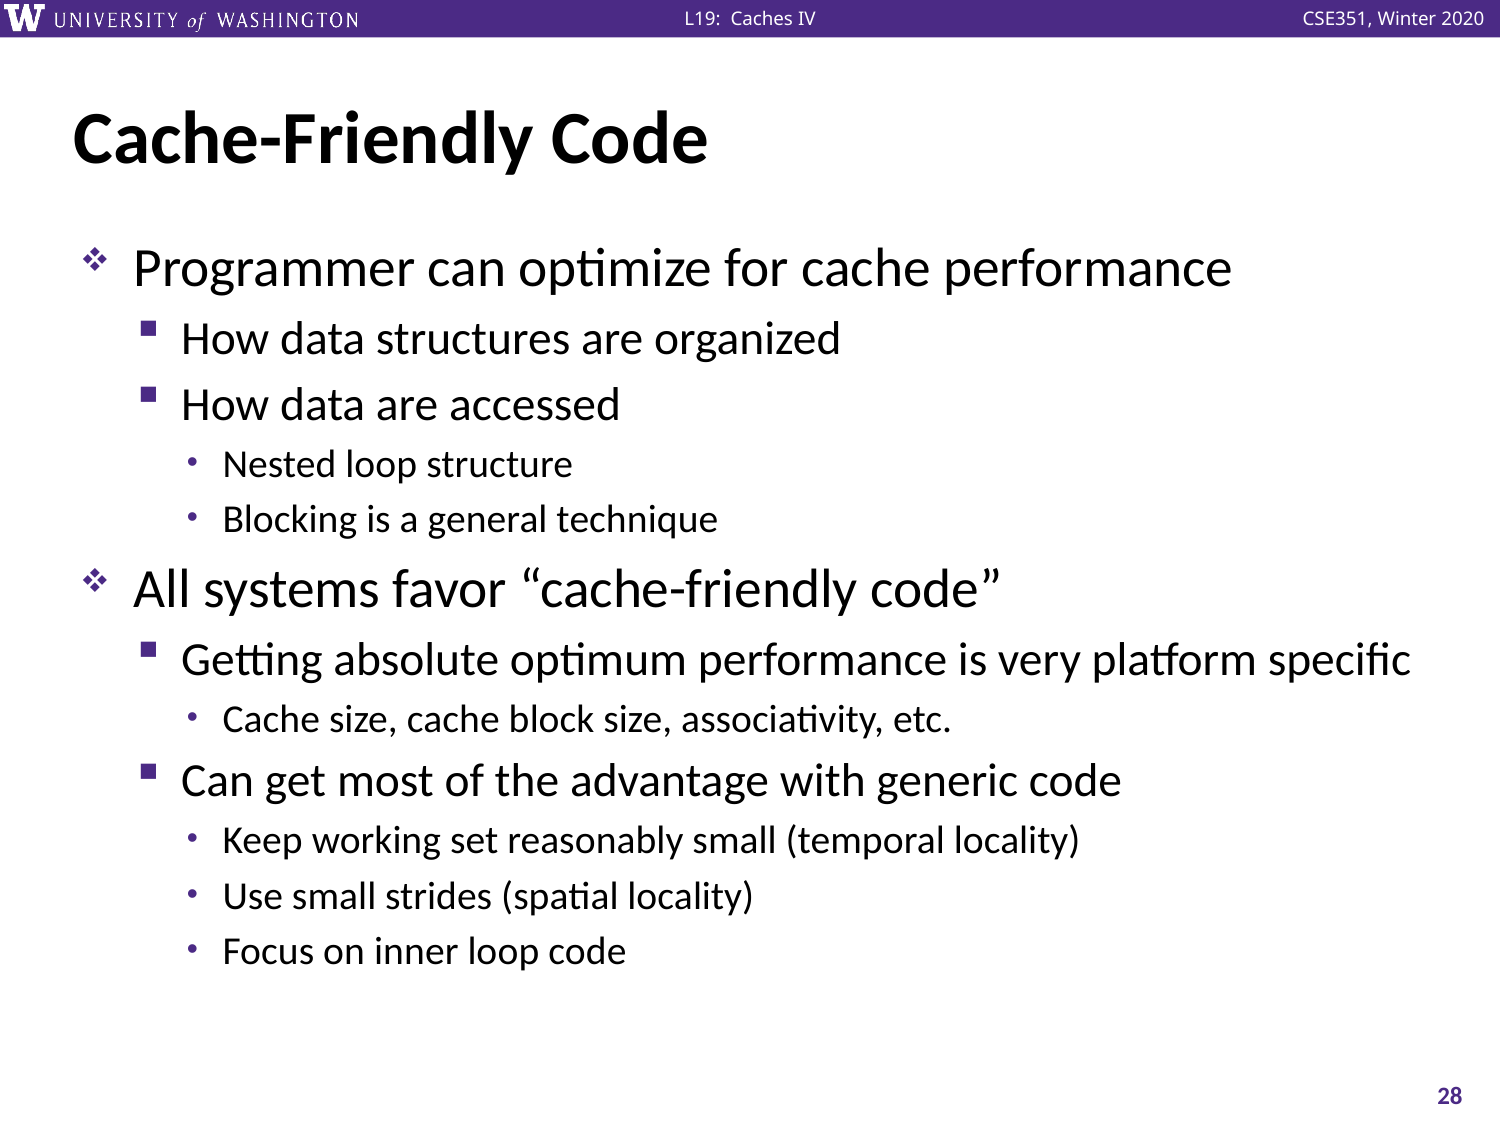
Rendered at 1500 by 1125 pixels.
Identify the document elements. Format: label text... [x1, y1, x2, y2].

picture [4, 4, 358, 32]
slide_number 28 [1400, 1065, 1500, 1125]
list Programmer can optimize for cache performance How data structures are organized How data are accessed Nested loop structure Blocking is a general technique All systems favor “cache-friendly code” Getting absolute optimum performance is very platform specific Cache size, cache block size, associativity, etc. Can get most of the advantage with generic code Keep working set reasonably small (temporal locality) Use small strides (spatial locality) Focus on inner loop code [64, 223, 1438, 1040]
title Cache-Friendly Code [58, 71, 1438, 197]
